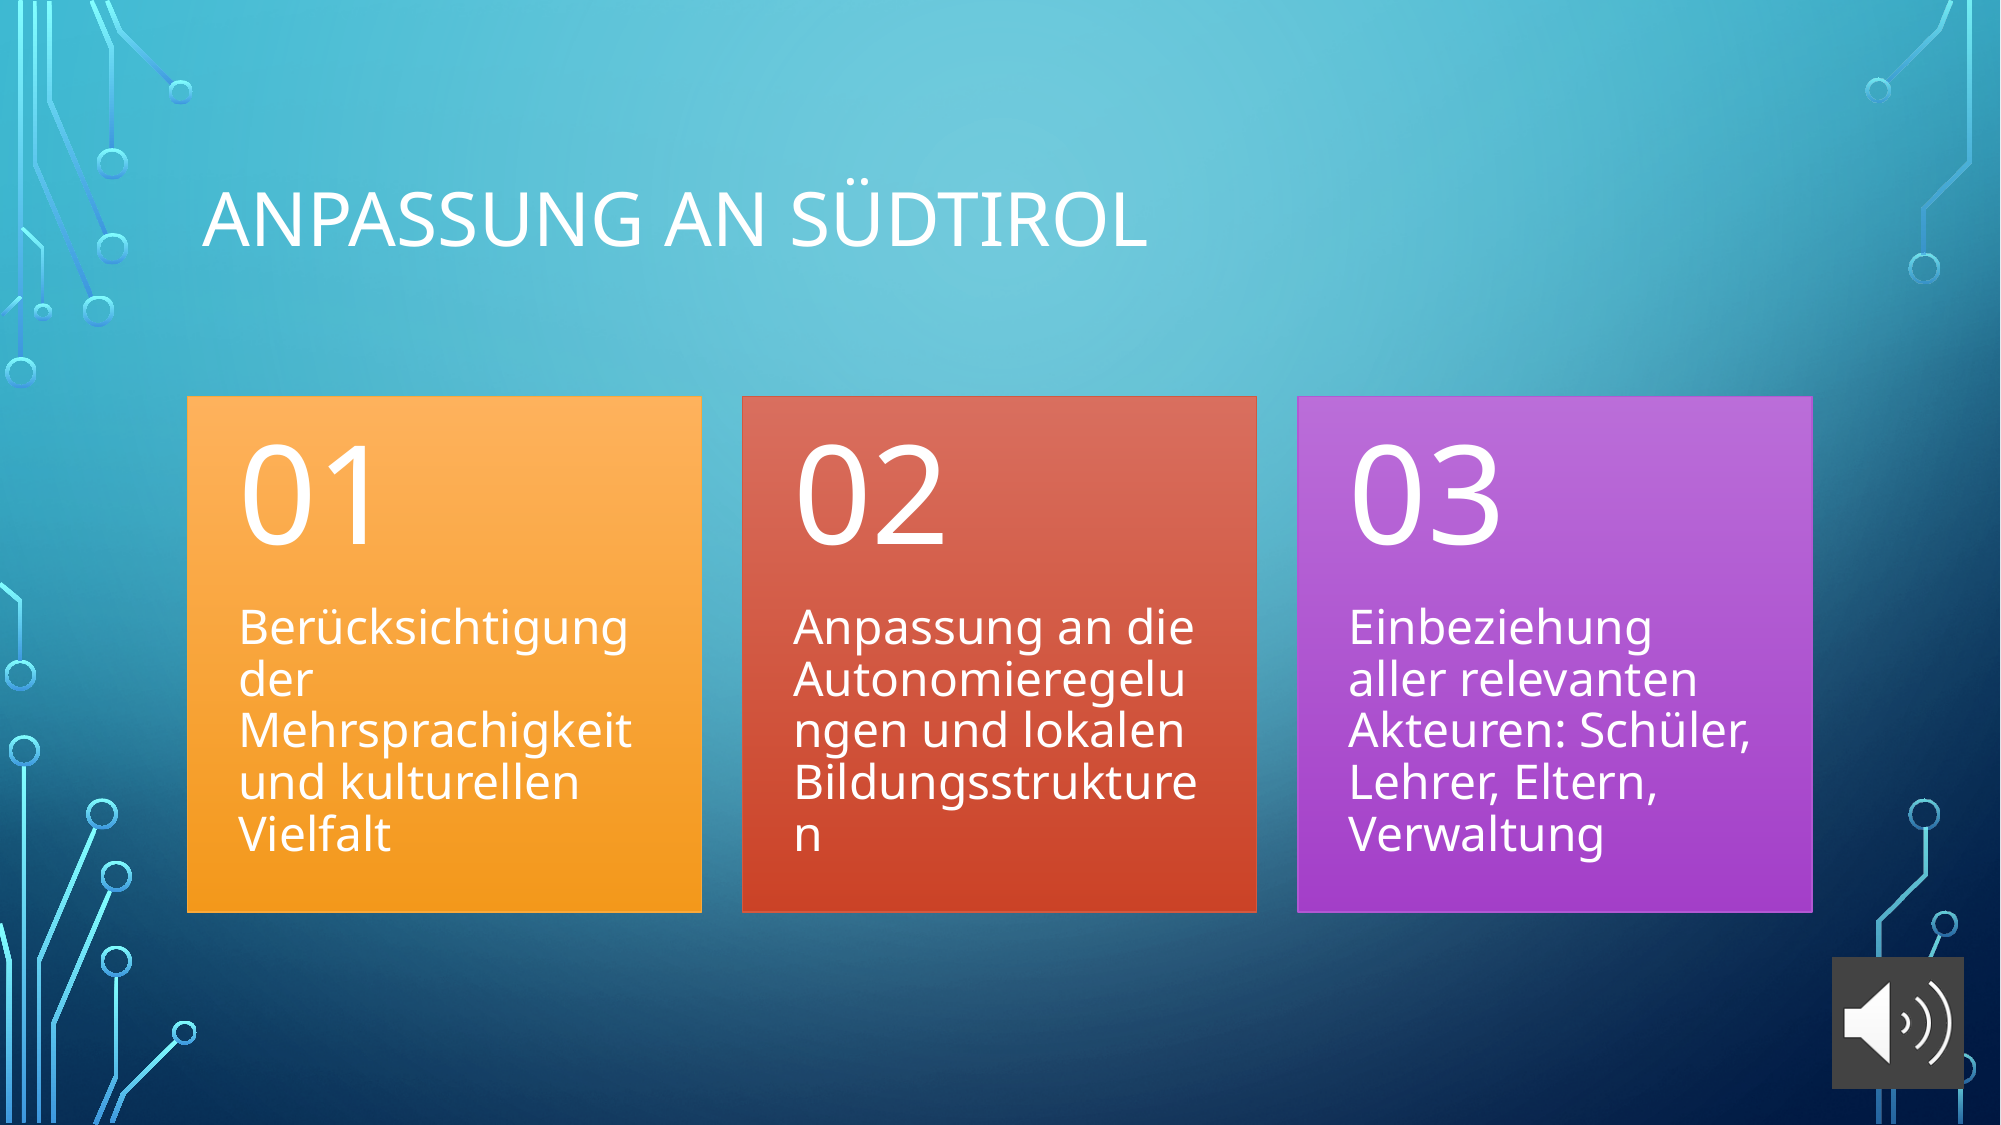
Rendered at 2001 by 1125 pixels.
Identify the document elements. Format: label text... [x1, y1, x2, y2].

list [186, 396, 1813, 913]
picture [1830, 955, 1965, 1090]
title Anpassung an Südtirol [187, 101, 1813, 344]
